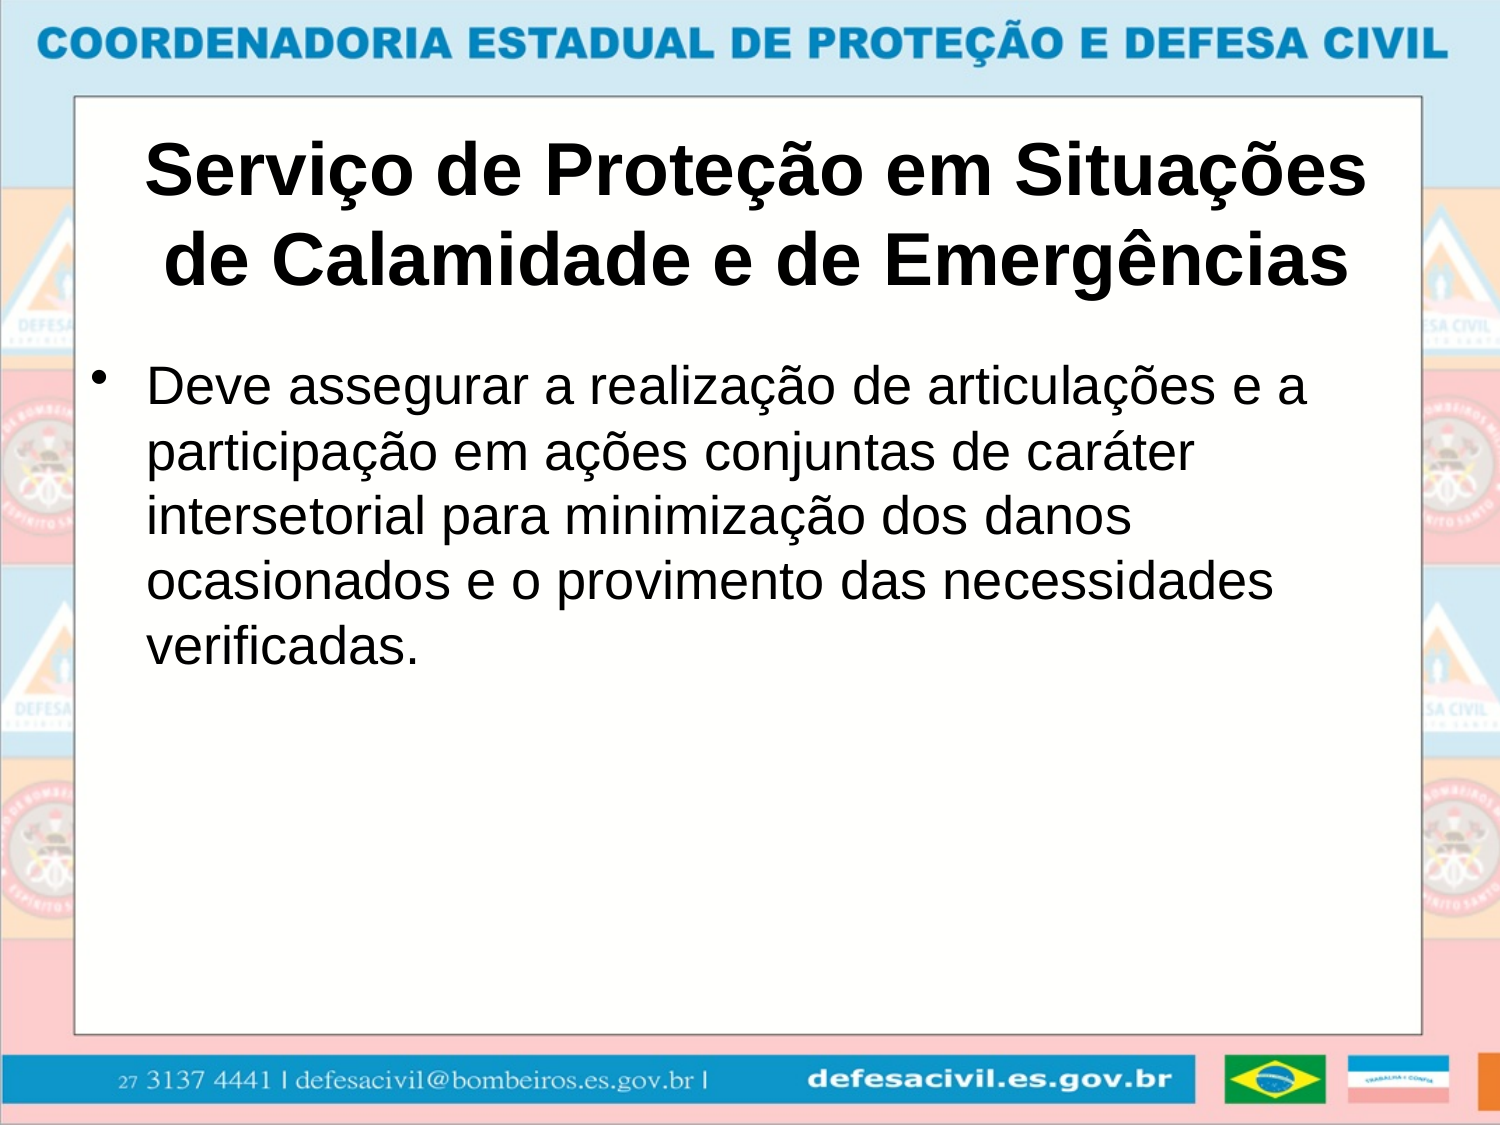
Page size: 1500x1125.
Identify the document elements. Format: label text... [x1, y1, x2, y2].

title Serviço de Proteção em Situações de Calamidade e de Emergências [81, 116, 1433, 305]
list Deve assegurar a realização de articulações e a participação em ações conjuntas de caráter intersetorial para minimização dos danos ocasionados e o provimento das necessidades verificadas. [74, 262, 1426, 1006]
picture [0, 0, 1500, 1125]
